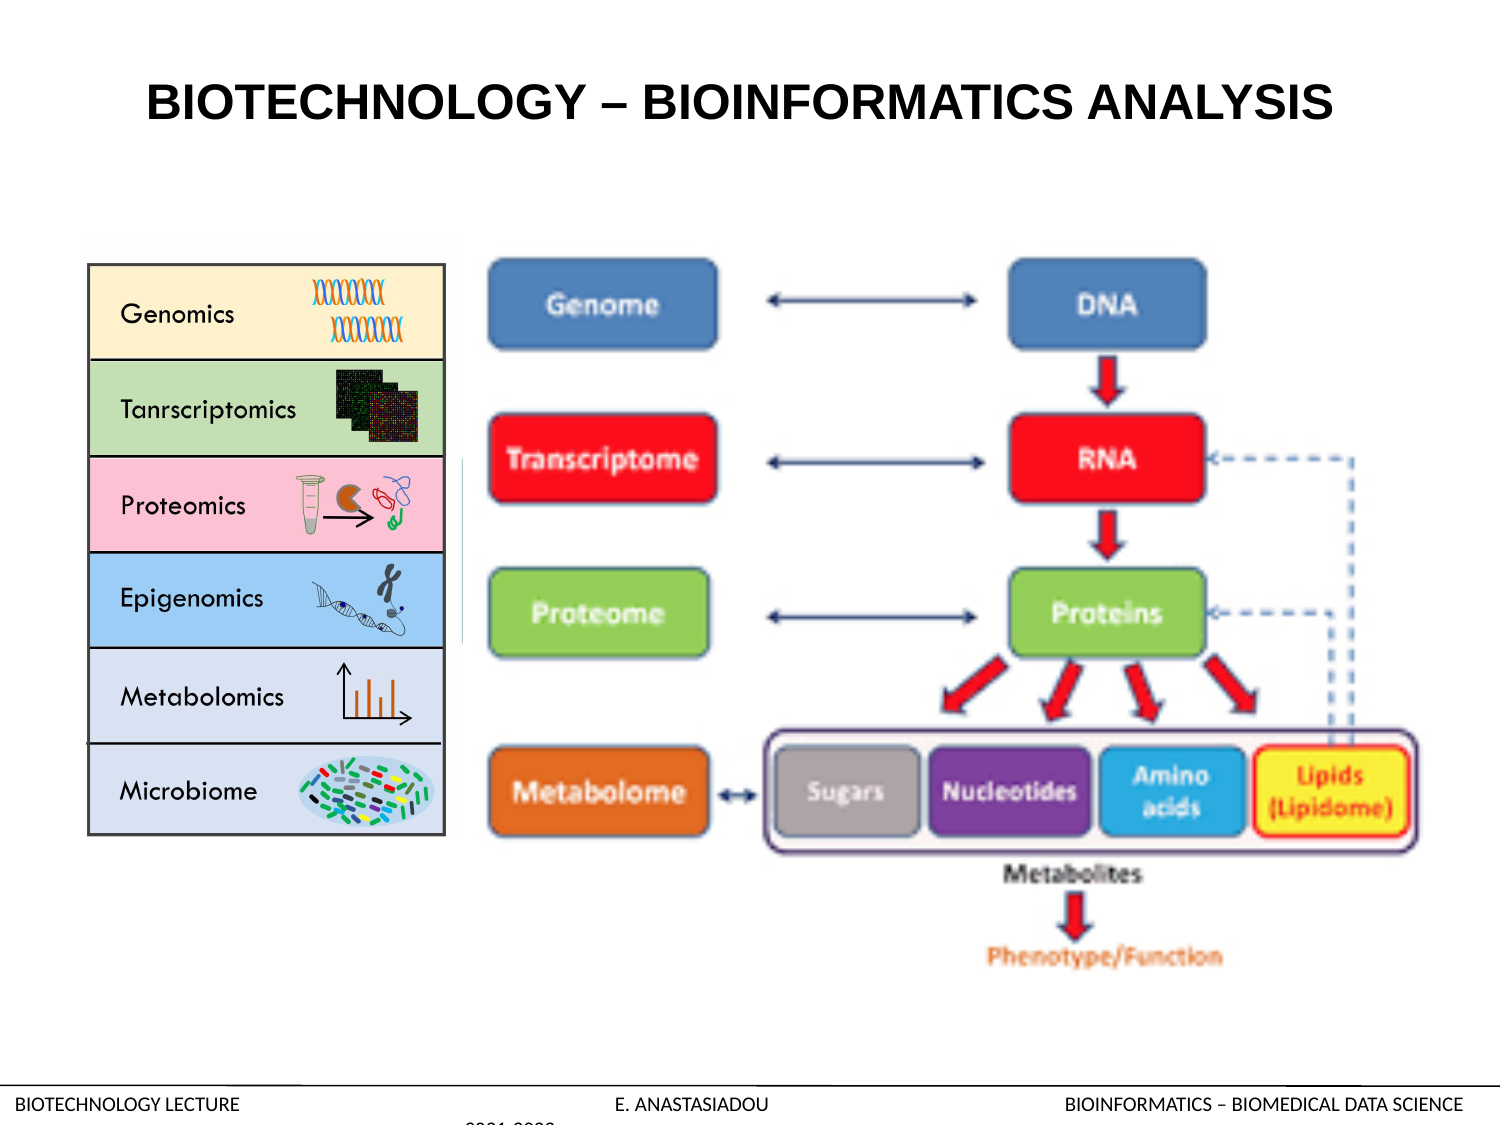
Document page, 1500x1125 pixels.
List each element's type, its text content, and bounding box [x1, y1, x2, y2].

picture [474, 244, 1451, 976]
text_box Biotechnology Lecture E. Anastasiadou Bioinformatics – Biomedical Data Science 2021-2022 [0, 1093, 1500, 1125]
text_box BIOTECHNOLOGY – BIOINFORMATICS ANALYSIS [131, 61, 1350, 137]
picture [84, 237, 463, 839]
